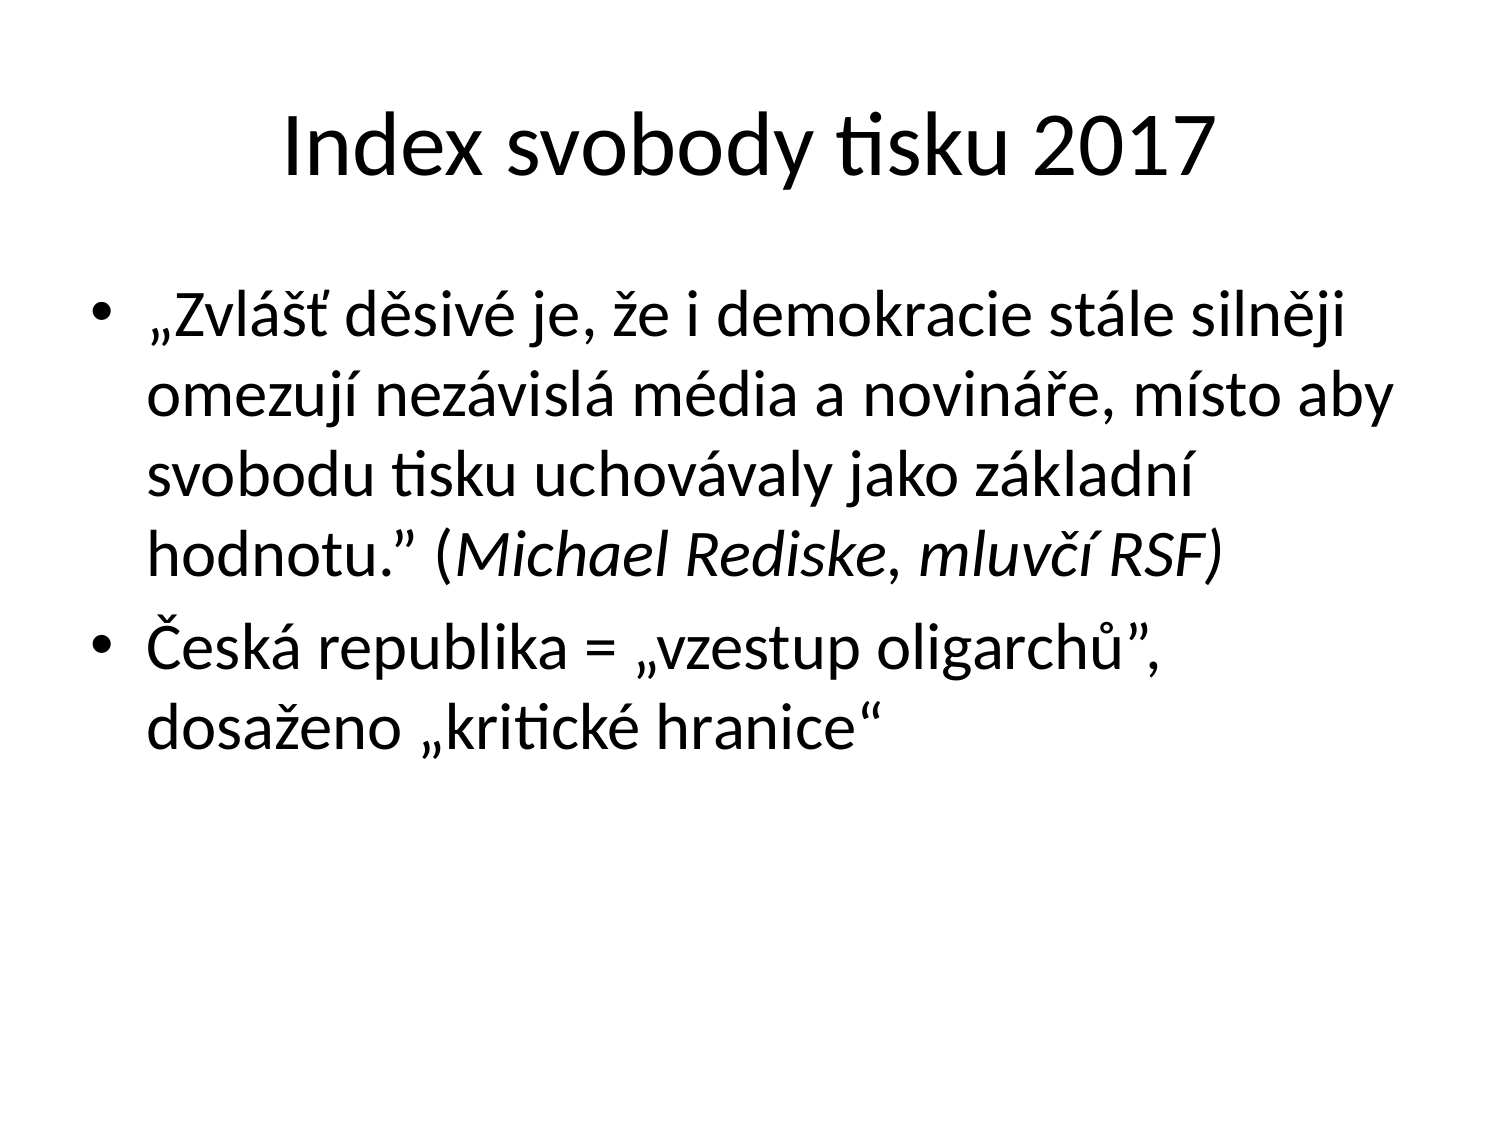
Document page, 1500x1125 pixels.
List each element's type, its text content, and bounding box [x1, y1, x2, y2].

list „Zvlášť děsivé je, že i demokracie stále silněji omezují nezávislá média a novináře, místo aby svobodu tisku uchovávaly jako základní hodnotu.” (Michael Rediske, mluvčí RSF) Česká republika = „vzestup oligarchů”, dosaženo „kritické hranice“ [74, 262, 1426, 1006]
title Index svobody tisku 2017 [74, 44, 1426, 233]
